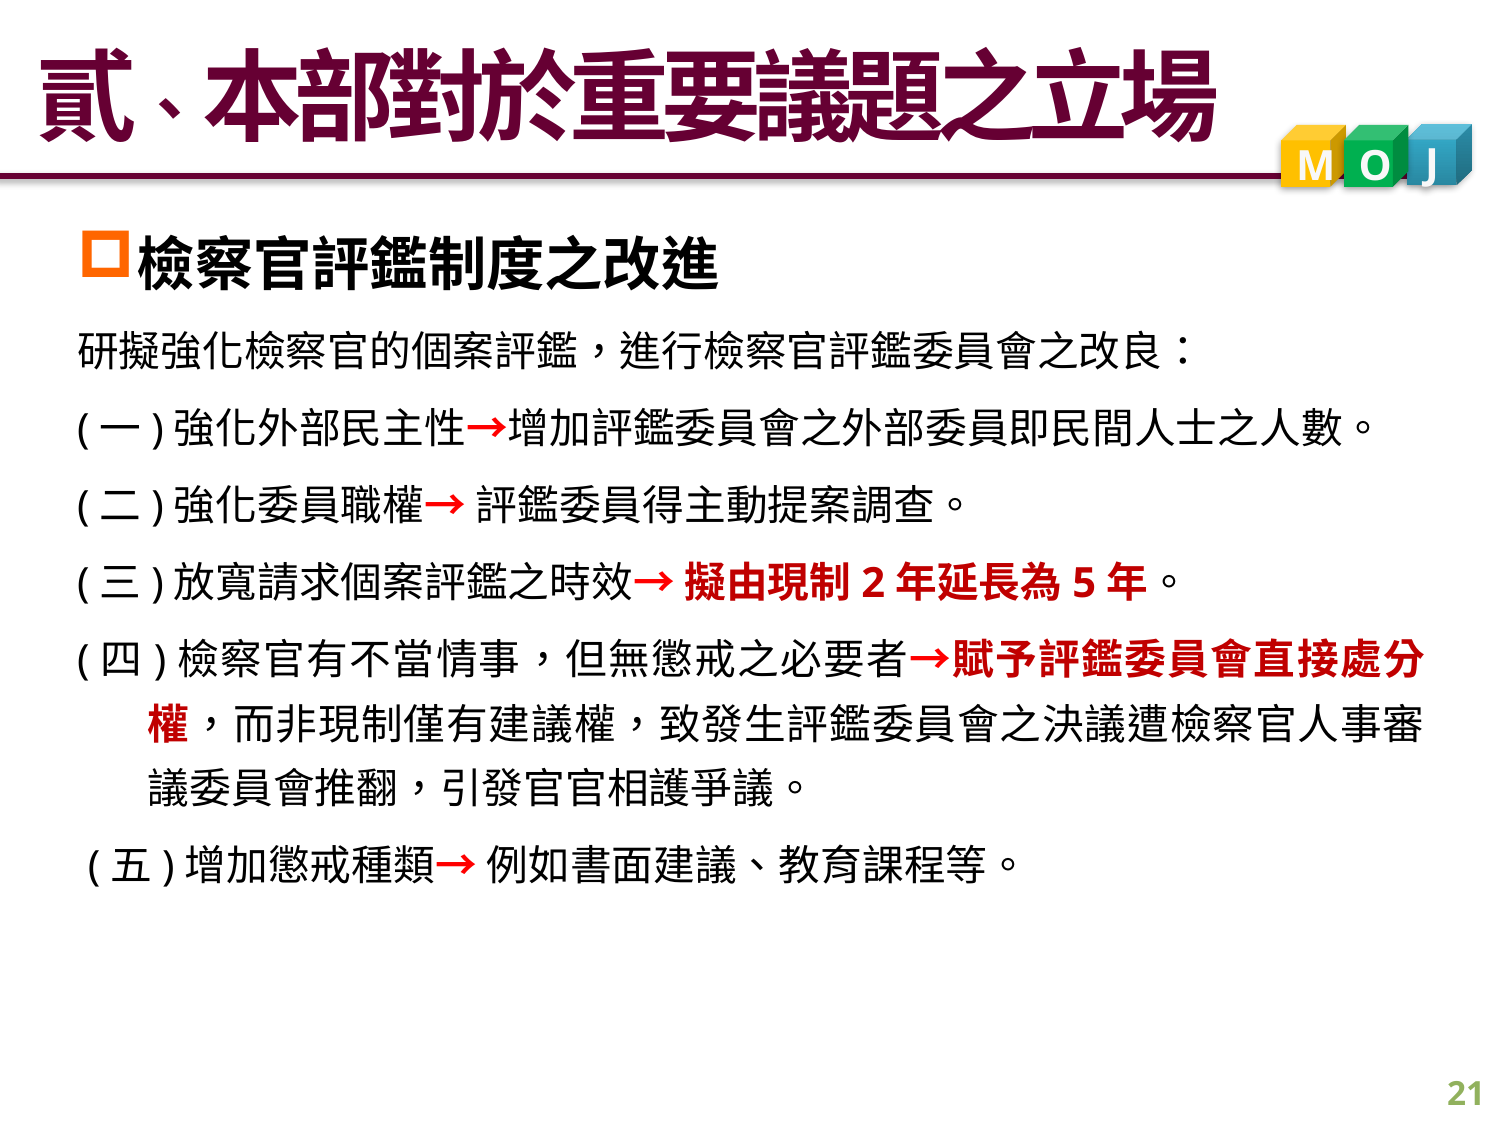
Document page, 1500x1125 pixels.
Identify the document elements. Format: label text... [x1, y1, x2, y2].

text_box 貳、本部對於重要議題之立場 [21, 26, 1235, 121]
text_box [0, 123, 1473, 187]
text_box 檢察官評鑑制度之改進 研擬強化檢察官的個案評鑑，進行檢察官評鑑委員會之改良： (一)強化外部民主性→增加評鑑委員會之外部委員即民間人士之人數。 (二)強化委員職權→ 評鑑委員得主動提案調查。 (三)放寬請求個案評鑑之時效→ 擬由現制2年延長為5年。 (四)檢察官有不當情事，但無懲戒之必要者→賦予評鑑委員會直接處分權，而非現制僅有建議權，致發生評鑑委員會之決議遭檢察官人事審議委員會推翻，引發官官相護爭議。 (五)增加懲戒種類→ 例如書面建議、教育課程等。 [62, 219, 1440, 897]
slide_number 21 [1149, 1065, 1500, 1125]
